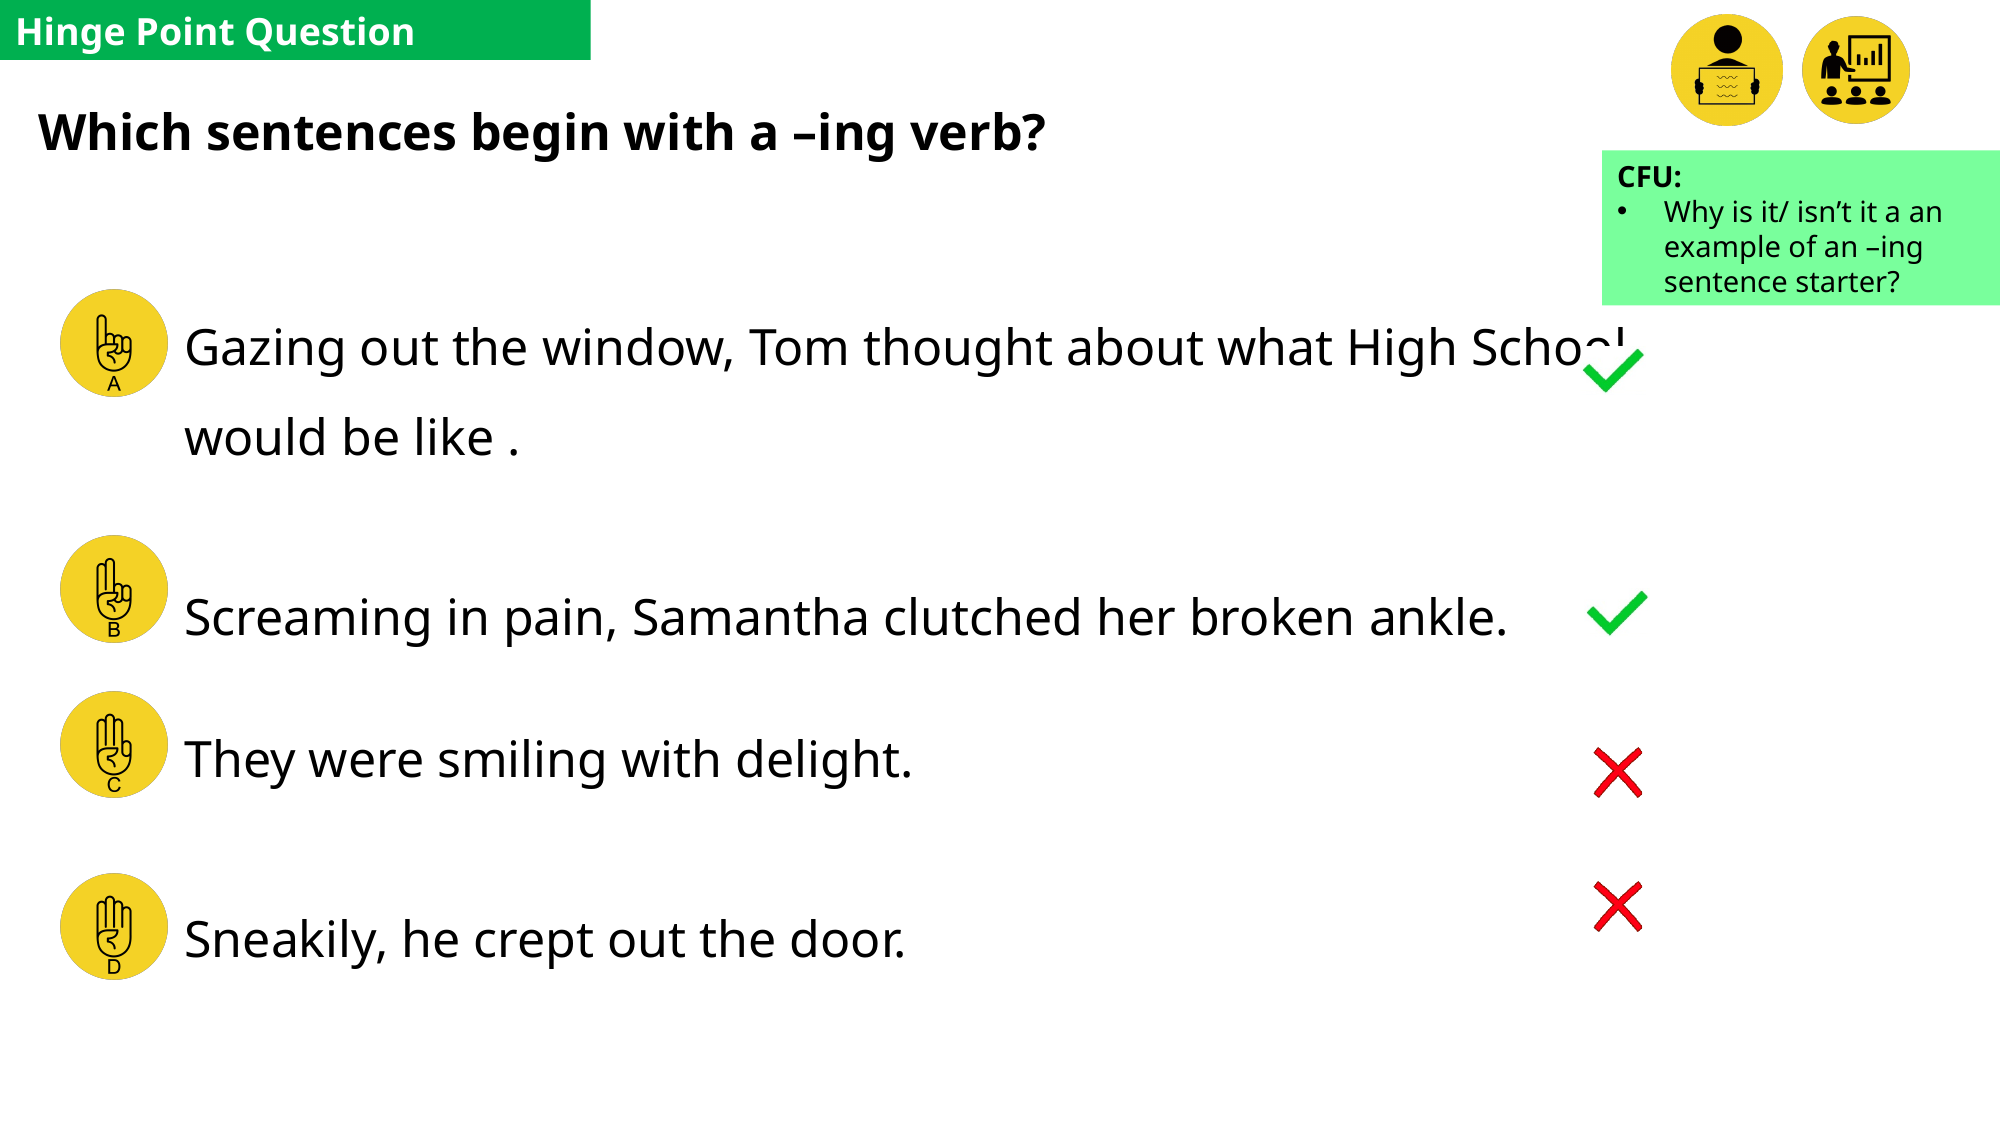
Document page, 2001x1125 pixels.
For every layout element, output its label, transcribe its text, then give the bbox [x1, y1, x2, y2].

picture [1671, 14, 1783, 126]
picture [58, 533, 170, 645]
picture [1584, 744, 1643, 798]
picture [58, 871, 170, 983]
picture [58, 287, 170, 399]
picture [58, 689, 170, 801]
text_box Gazing out the window, Tom thought about what High School would be like . Screaming in pain, Samantha clutched her broken ankle. They were smiling with delight. Sneakily, he crept out the door. [169, 252, 1672, 975]
text_box Which sentences begin with a –ing verb? [23, 100, 1288, 255]
picture [1584, 588, 1650, 637]
picture [1800, 14, 1912, 126]
picture [1584, 878, 1643, 932]
text_box Hinge Point Question [0, 0, 591, 60]
picture [1580, 345, 1647, 395]
text_box CFU: Why is it/ isn’t it a an example of an –ing sentence starter? [1602, 150, 2000, 306]
